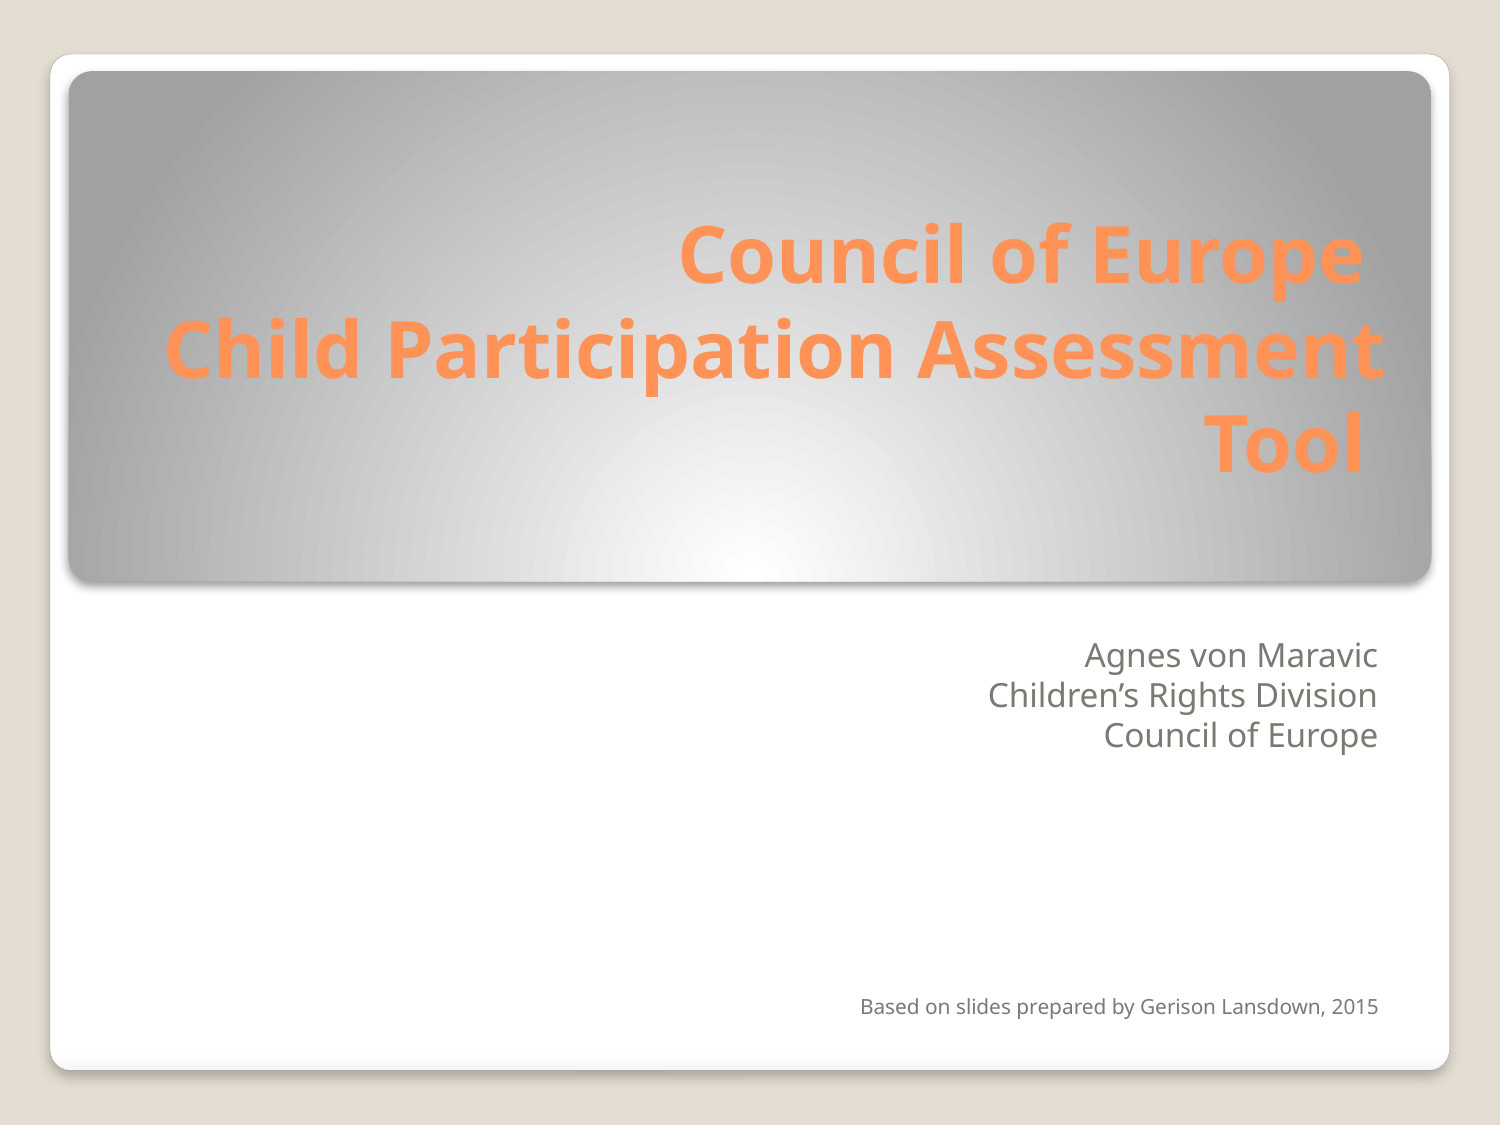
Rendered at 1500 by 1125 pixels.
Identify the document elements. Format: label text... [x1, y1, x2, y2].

title Council of Europe Child Participation Assessment Tool [118, 196, 1394, 497]
subtitle Agnes von Maravic Children’s Rights Division Council of Europe Based on slides prepared by Gerison Lansdown, 2015 [118, 604, 1394, 755]
